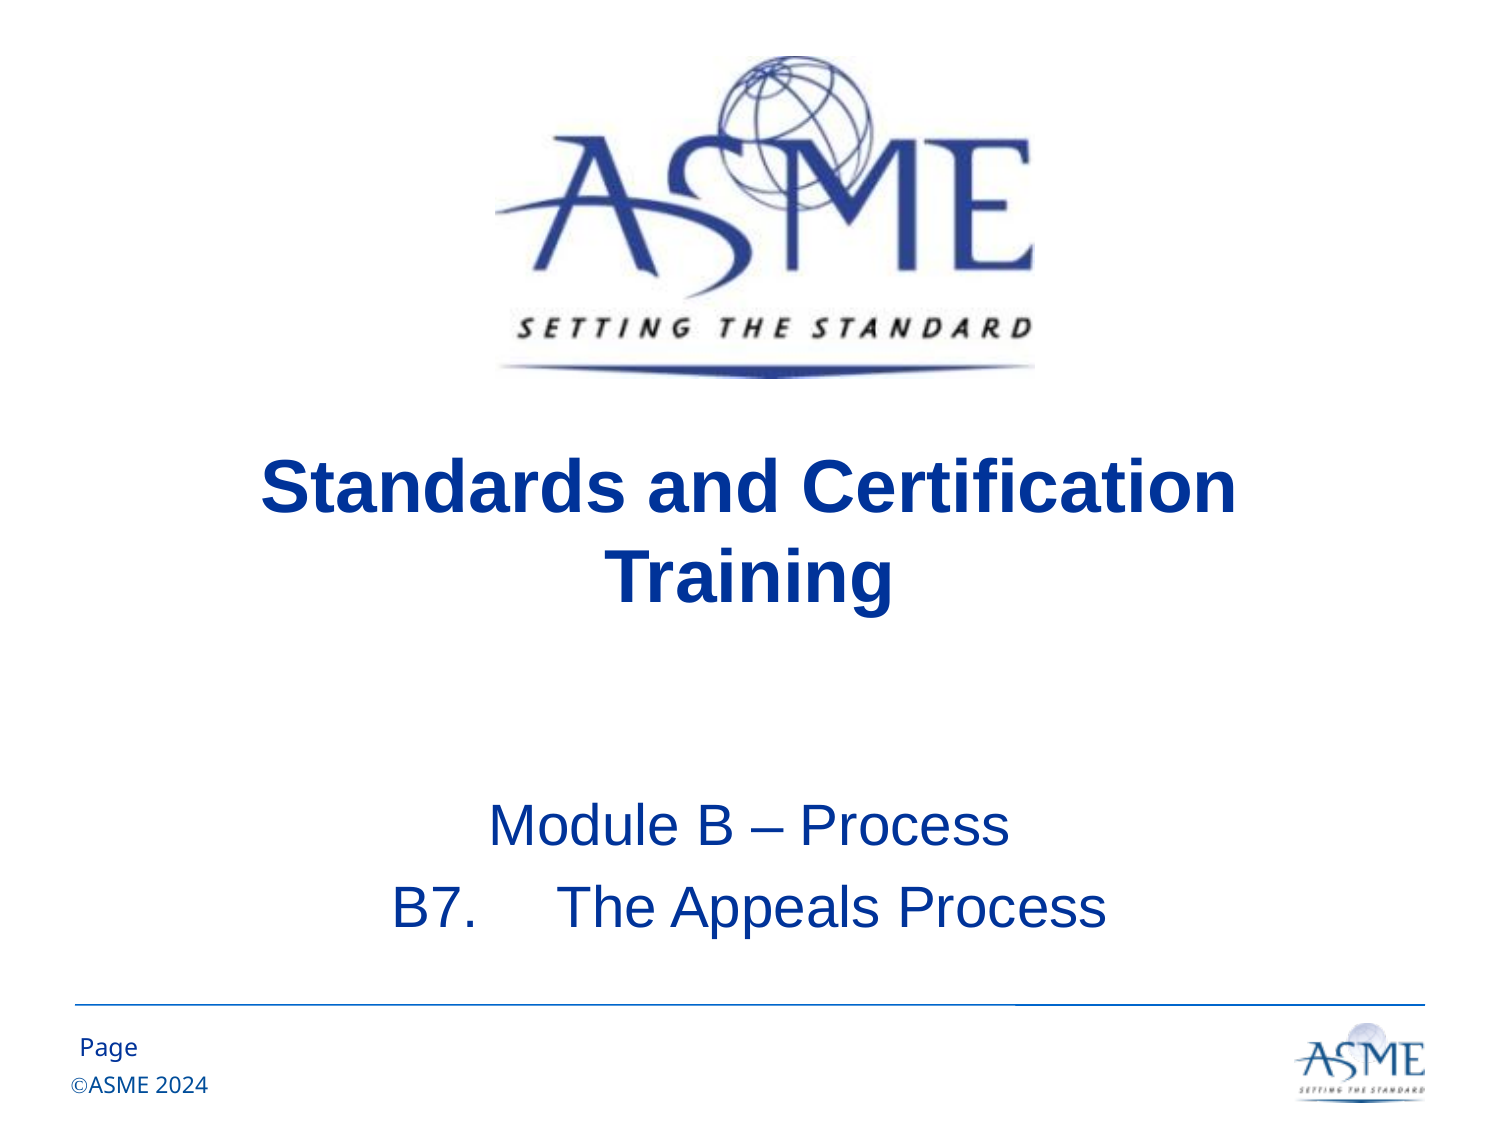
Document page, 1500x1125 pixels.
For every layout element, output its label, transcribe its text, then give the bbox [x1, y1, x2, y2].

title Standards and Certification Training [150, 450, 1350, 675]
picture [1294, 1023, 1425, 1103]
subtitle Module B – Process B7. The Appeals Process [150, 780, 1350, 1005]
picture [494, 55, 1036, 379]
